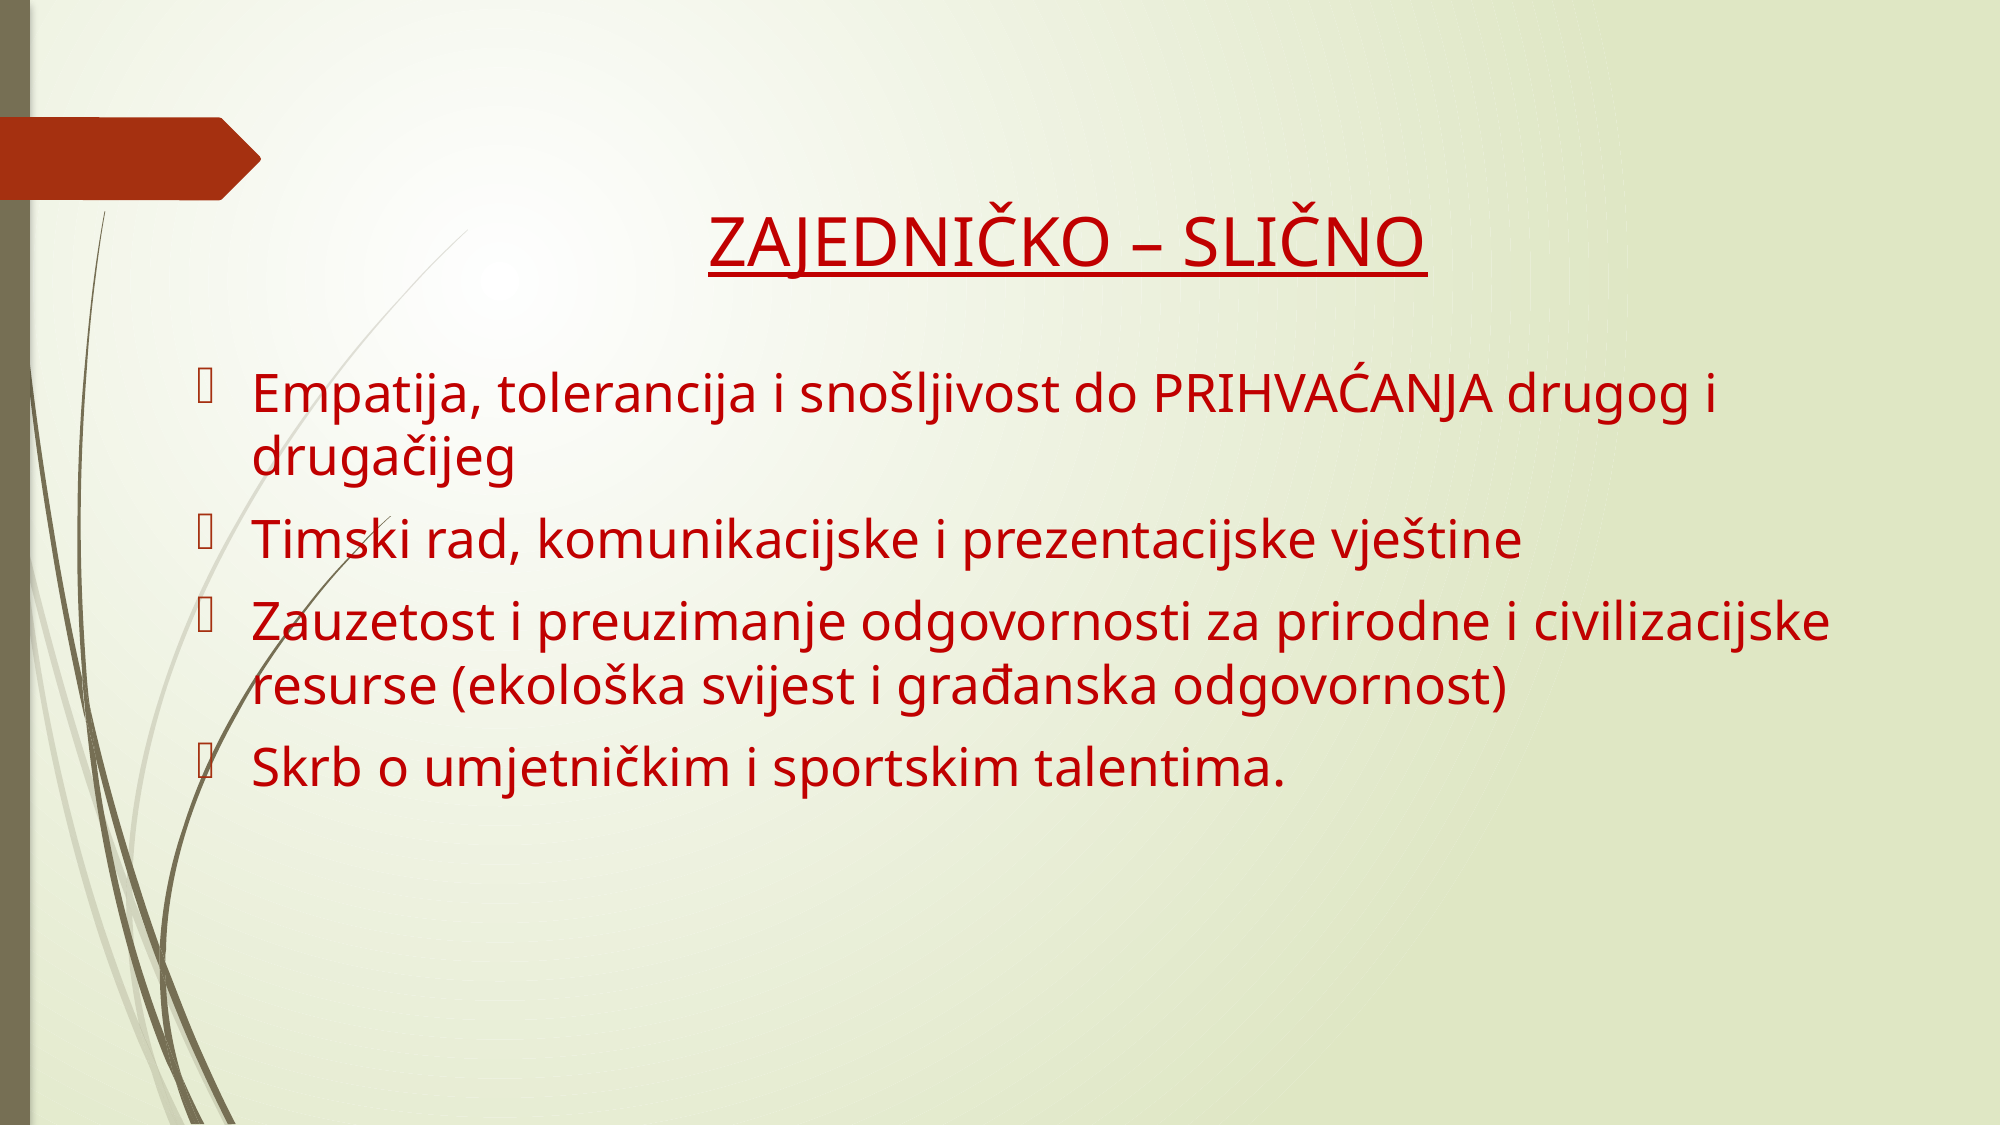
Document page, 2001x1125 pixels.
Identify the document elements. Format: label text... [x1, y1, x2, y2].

list ZAJEDNIČKO – SLIČNO Empatija, tolerancija i snošljivost do PRIHVAĆANJA drugog i drugačijeg Timski rad, komunikacijske i prezentacijske vještine Zauzetost i preuzimanje odgovornosti za prirodne i civilizacijske resurse (ekološka svijest i građanska odgovornost) Skrb o umjetničkim i sportskim talentima. [181, 191, 1955, 811]
